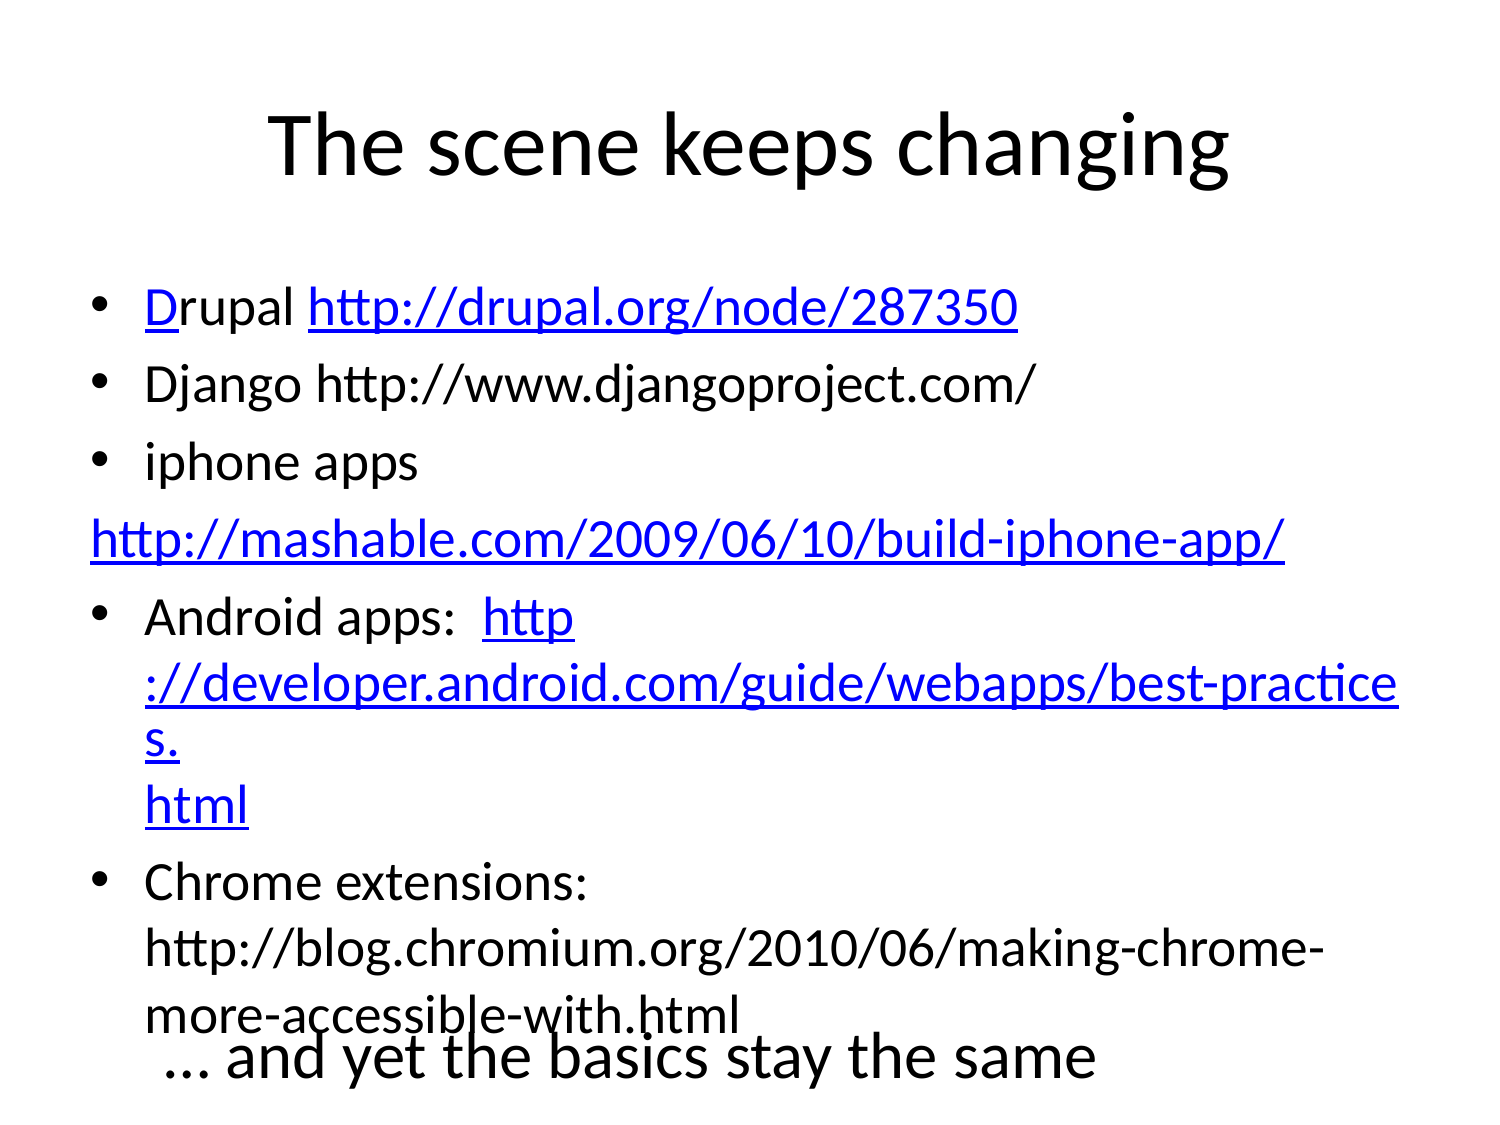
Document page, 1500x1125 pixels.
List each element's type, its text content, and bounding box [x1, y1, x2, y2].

title The scene keeps changing [75, 45, 1425, 233]
list Drupal http://drupal.org/node/287350 Django http://www.djangoproject.com/ iphone apps http://mashable.com/2009/06/10/build-iphone-app/ Android apps: http://developer.android.com/guide/webapps/best-practices.html Chrome extensions: http://blog.chromium.org/2010/06/making-chrome-more-accessible-with.html [75, 262, 1425, 1005]
text_box … and yet the basics stay the same [149, 1004, 1350, 1100]
